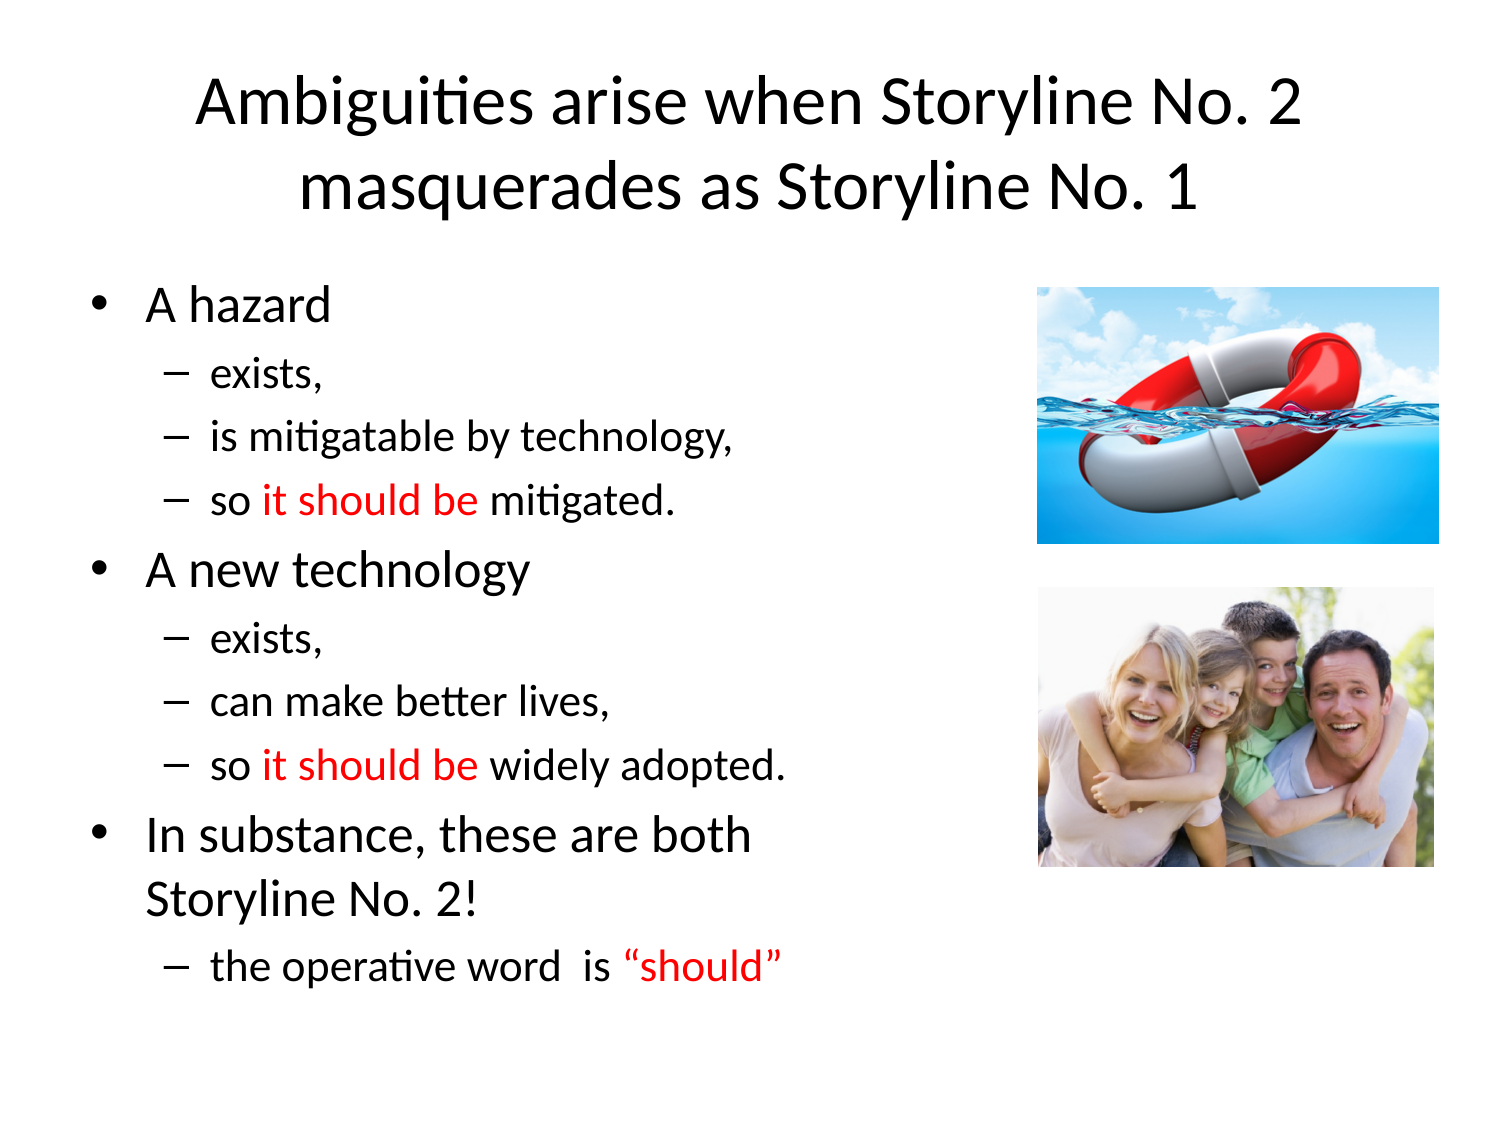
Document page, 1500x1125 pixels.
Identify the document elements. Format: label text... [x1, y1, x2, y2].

title Ambiguities arise when Storyline No. 2 masquerades as Storyline No. 1 [75, 45, 1425, 233]
picture [1037, 587, 1434, 867]
list A hazard exists, is mitigatable by technology, so it should be mitigated. A new technology exists, can make better lives, so it should be widely adopted. In substance, these are both Storyline No. 2! the operative word is “should” [75, 262, 1425, 1005]
picture [1037, 287, 1439, 544]
